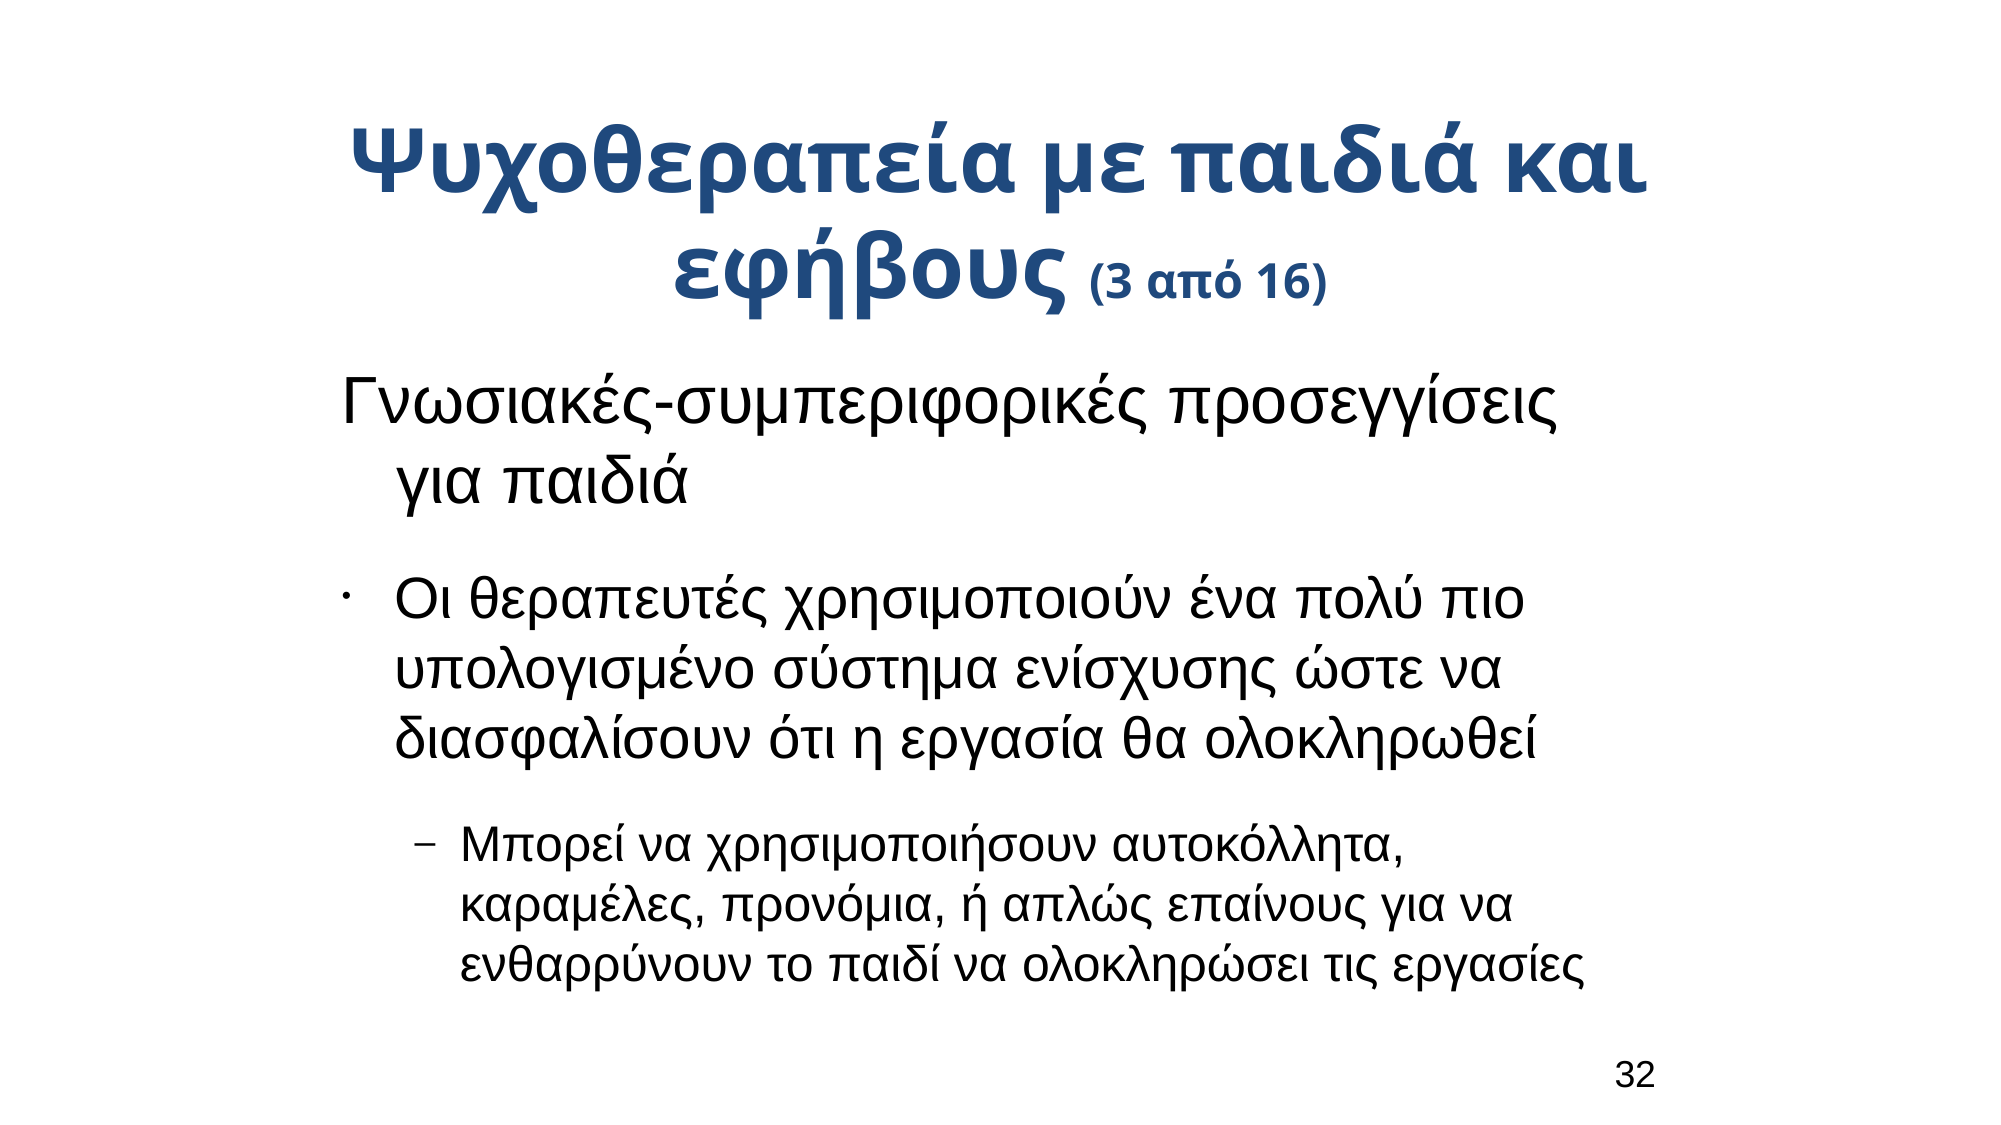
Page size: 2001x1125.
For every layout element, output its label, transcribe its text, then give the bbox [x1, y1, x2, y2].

text_box Γνωσιακές-συμπεριφορικές προσεγγίσεις για παιδιά Οι θεραπευτές χρησιμοποιούν ένα πολύ πιο υπολογισμένο σύστημα ενίσχυσης ώστε να διασφαλίσουν ότι η εργασία θα ολοκληρωθεί Mπορεί να χρησιμοποιήσουν αυτοκόλλητα, καραμέλες, προνόμια, ή απλώς επαίνους για να ενθαρρύνουν το παιδί να ολοκληρώσει τις εργασίες [324, 349, 1675, 1005]
title Ψυχοθεραπεία με παιδιά και εφήβους (3 από 16) [324, 94, 1675, 325]
text_box 32 [1599, 1042, 1675, 1103]
